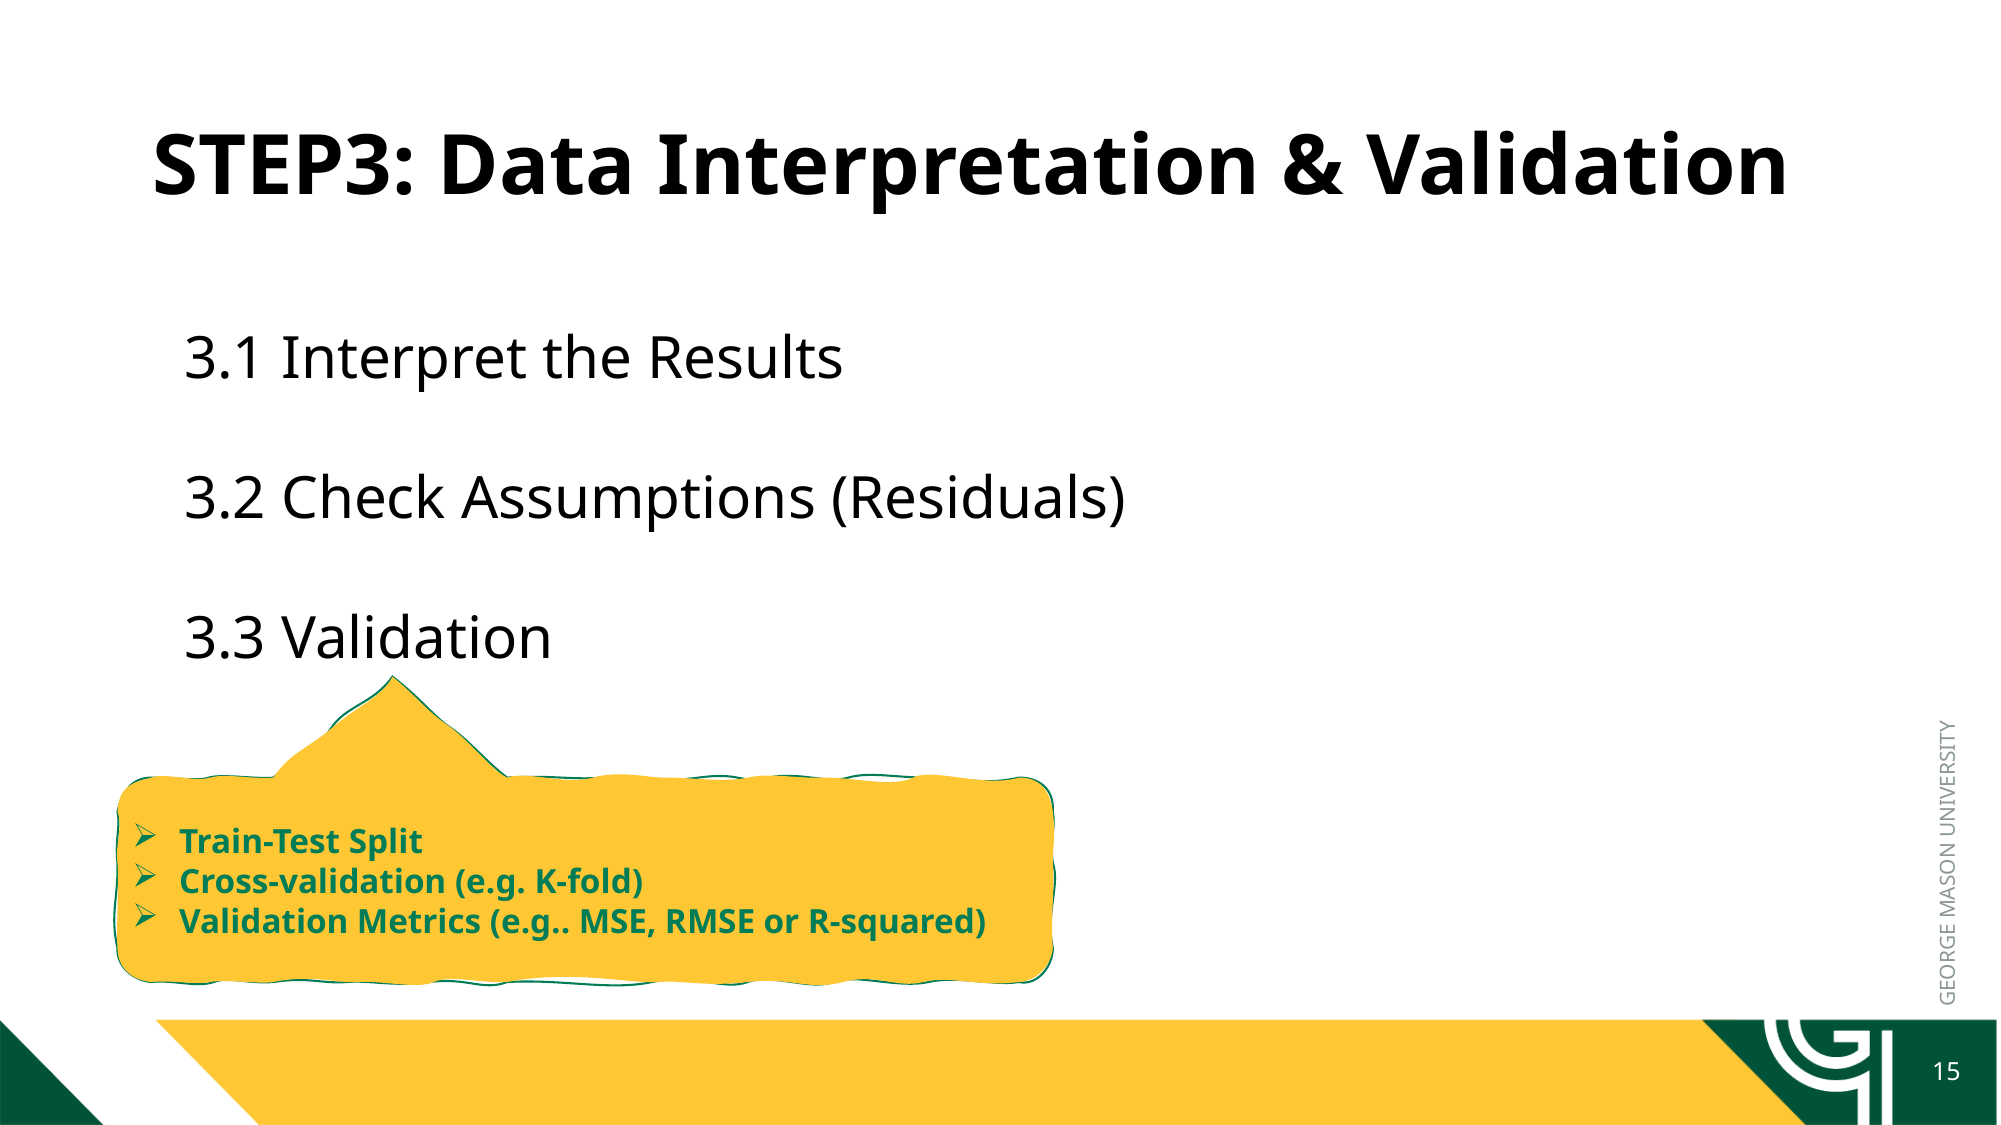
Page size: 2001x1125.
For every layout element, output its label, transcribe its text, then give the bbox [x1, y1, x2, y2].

footer GEORGE MASON UNIVERSITY [1913, 677, 1980, 1015]
title STEP3: Data Interpretation & Validation [137, 58, 1863, 276]
text_box 3.1 Interpret the Results 3.2 Check Assumptions (Residuals) 3.3 Validation [169, 312, 1491, 678]
text_box Train-Test Split Cross-validation (e.g. K-fold) Validation Metrics (e.g.. MSE, RMSE or R-squared) [113, 675, 1057, 987]
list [0, 1015, 2000, 1125]
